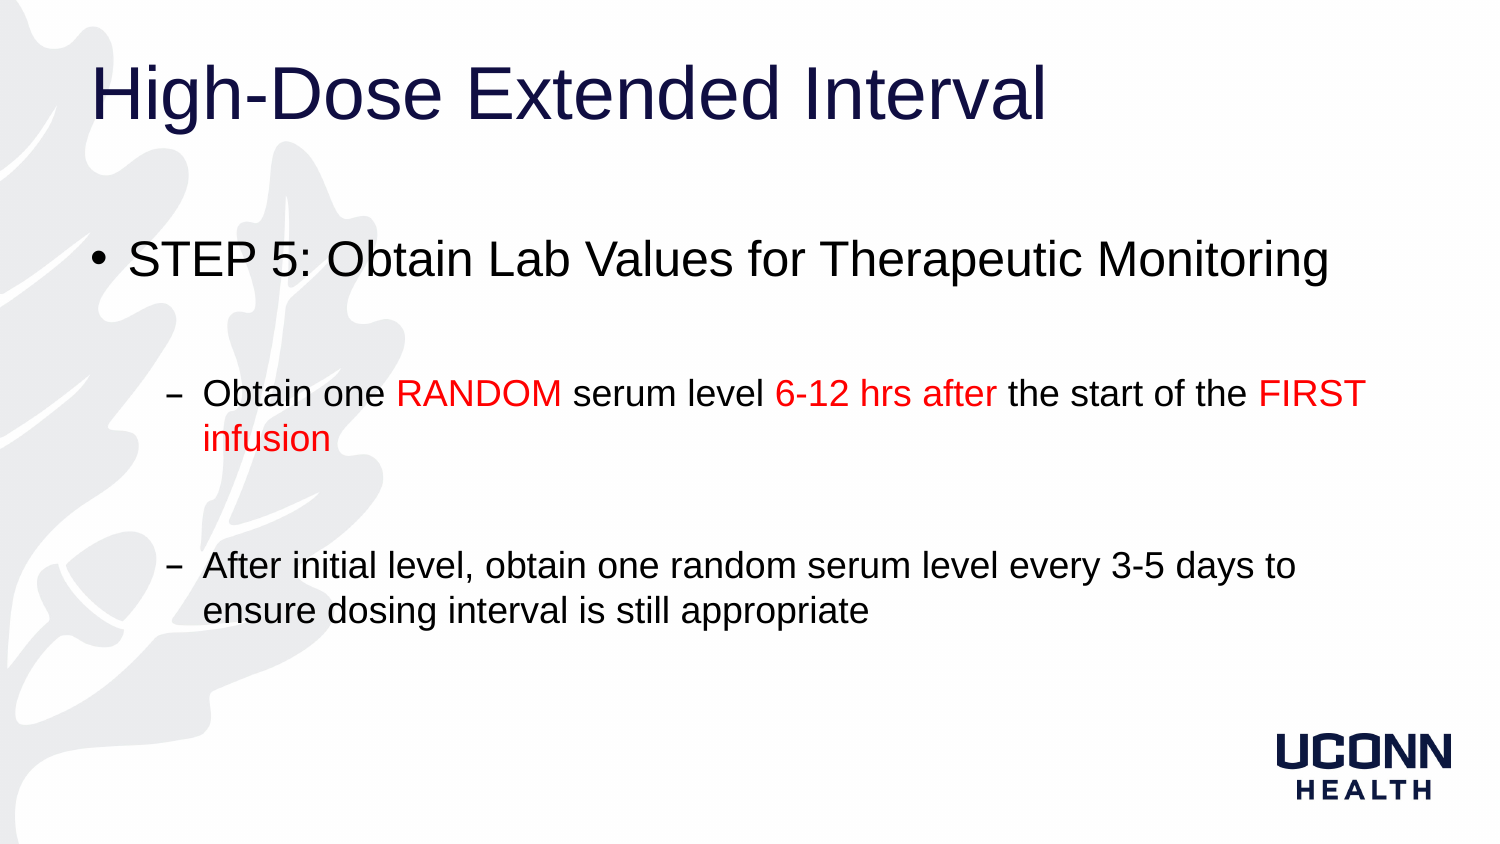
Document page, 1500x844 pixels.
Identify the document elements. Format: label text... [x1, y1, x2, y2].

title High-Dose Extended Interval [75, 47, 1425, 175]
picture [0, 0, 1500, 844]
list STEP 5: Obtain Lab Values for Therapeutic Monitoring Obtain one RANDOM serum level 6-12 hrs after the start of the FIRST infusion After initial level, obtain one random serum level every 3-5 days to ensure dosing interval is still appropriate [75, 219, 1425, 722]
